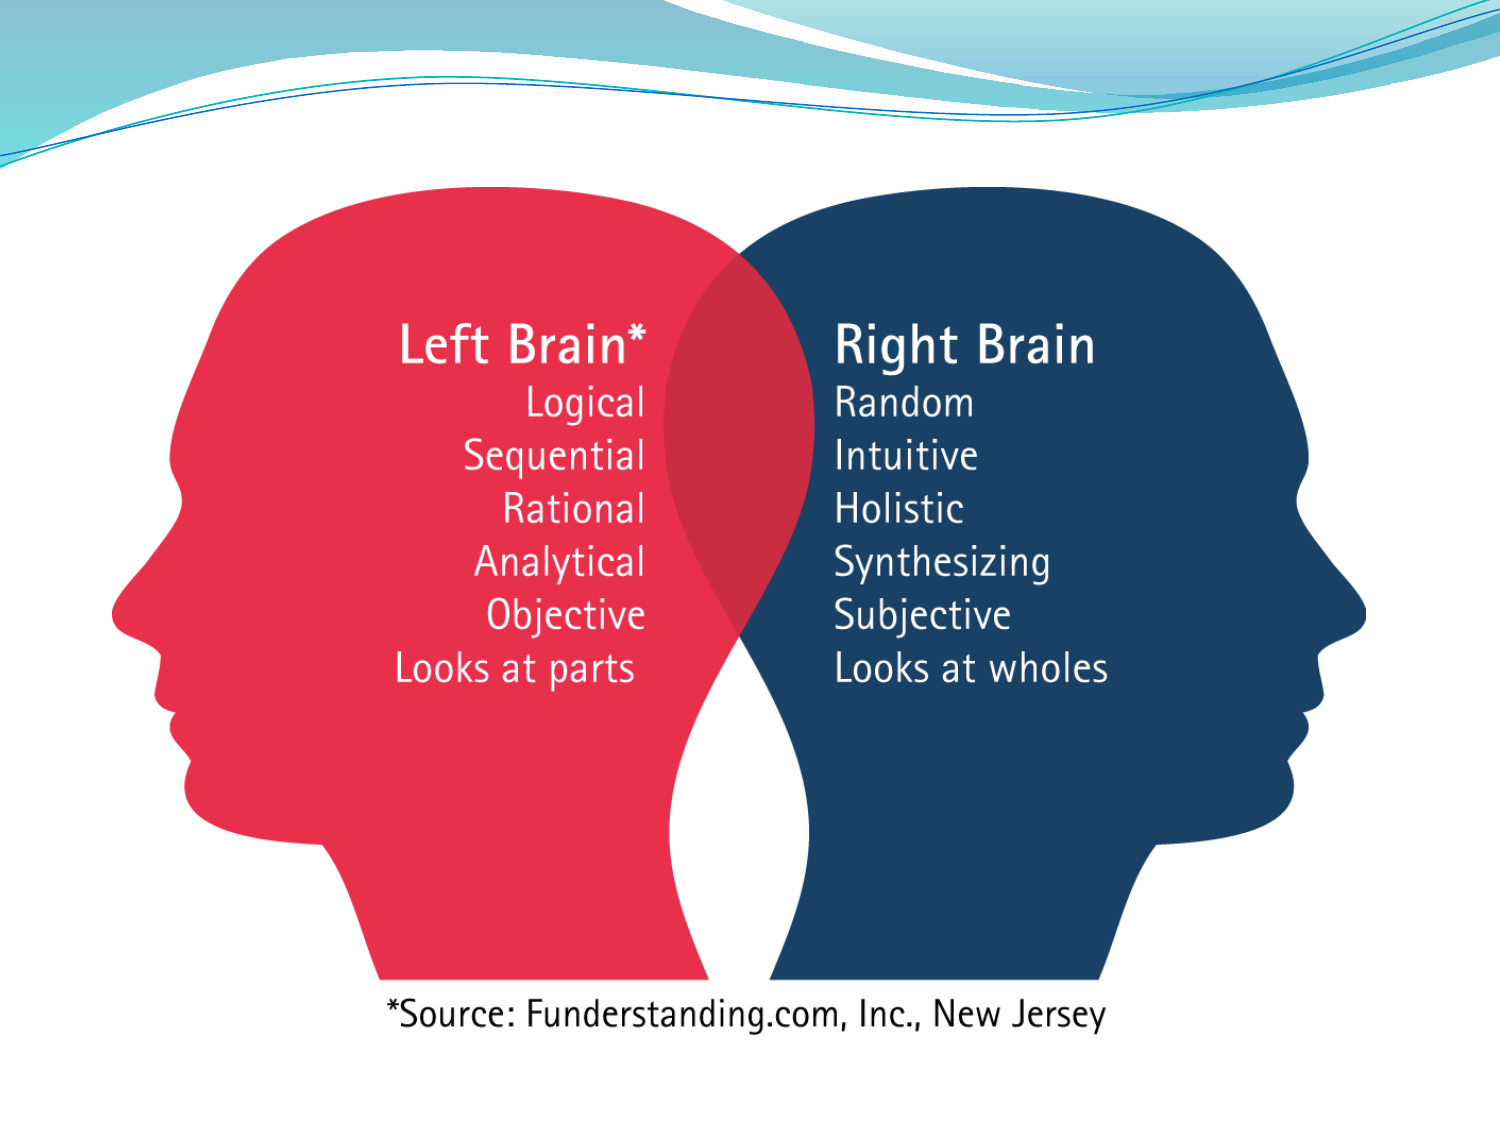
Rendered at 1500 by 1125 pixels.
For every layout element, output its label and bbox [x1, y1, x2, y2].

picture [112, 187, 1366, 1037]
